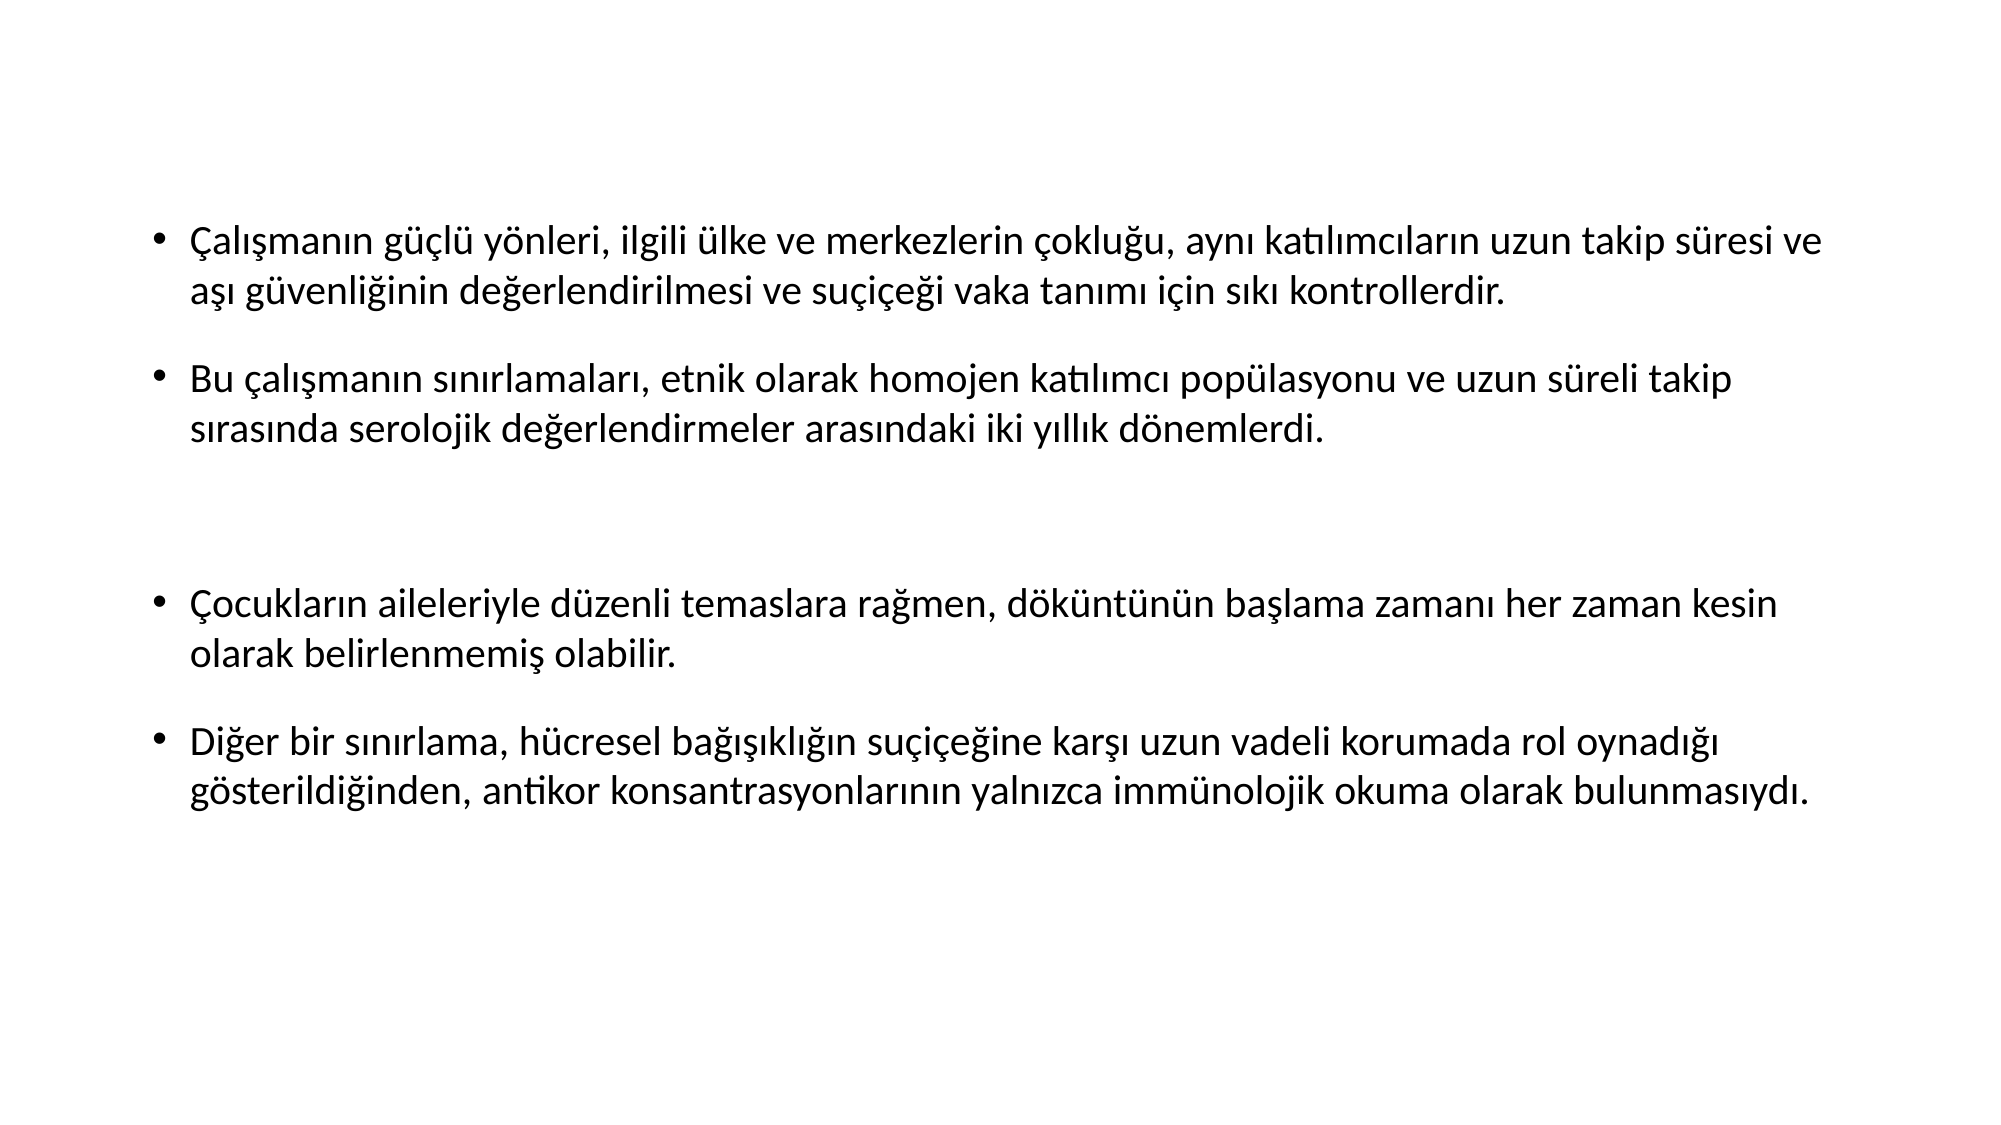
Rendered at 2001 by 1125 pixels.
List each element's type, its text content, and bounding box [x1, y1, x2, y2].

list Çalışmanın güçlü yönleri, ilgili ülke ve merkezlerin çokluğu, aynı katılımcıların uzun takip süresi ve aşı güvenliğinin değerlendirilmesi ve suçiçeği vaka tanımı için sıkı kontrollerdir. Bu çalışmanın sınırlamaları, etnik olarak homojen katılımcı popülasyonu ve uzun süreli takip sırasında serolojik değerlendirmeler arasındaki iki yıllık dönemlerdi. Çocukların aileleriyle düzenli temaslara rağmen, döküntünün başlama zamanı her zaman kesin olarak belirlenmemiş olabilir. Diğer bir sınırlama, hücresel bağışıklığın suçiçeğine karşı uzun vadeli korumada rol oynadığı gösterildiğinden, antikor konsantrasyonlarının yalnızca immünolojik okuma olarak bulunmasıydı. [137, 205, 1863, 920]
